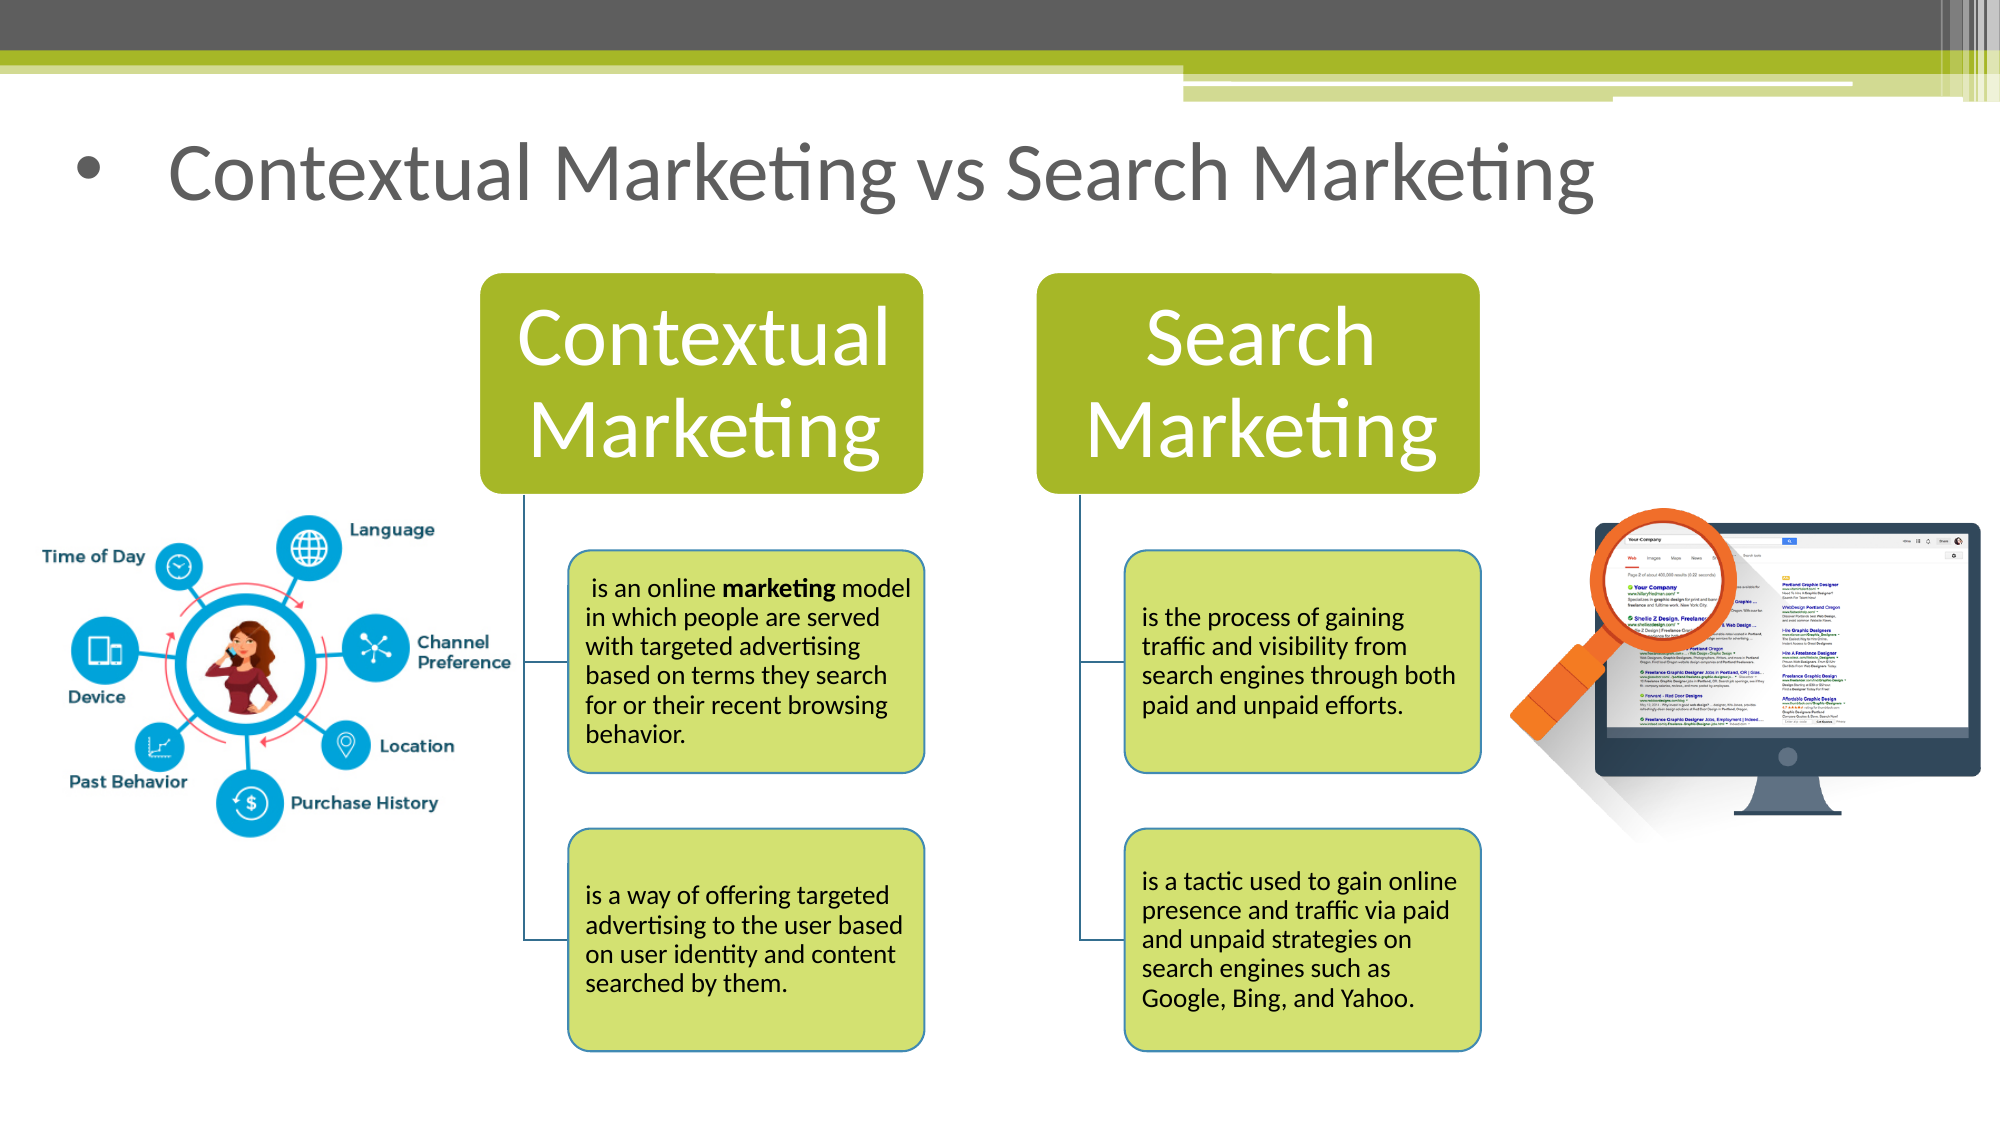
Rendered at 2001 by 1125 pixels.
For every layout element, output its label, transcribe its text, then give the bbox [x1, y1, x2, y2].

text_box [479, 233, 1481, 1091]
picture [0, 493, 479, 859]
picture [1510, 508, 2000, 843]
title Contextual Marketing vs Search Marketing [60, 99, 1860, 234]
